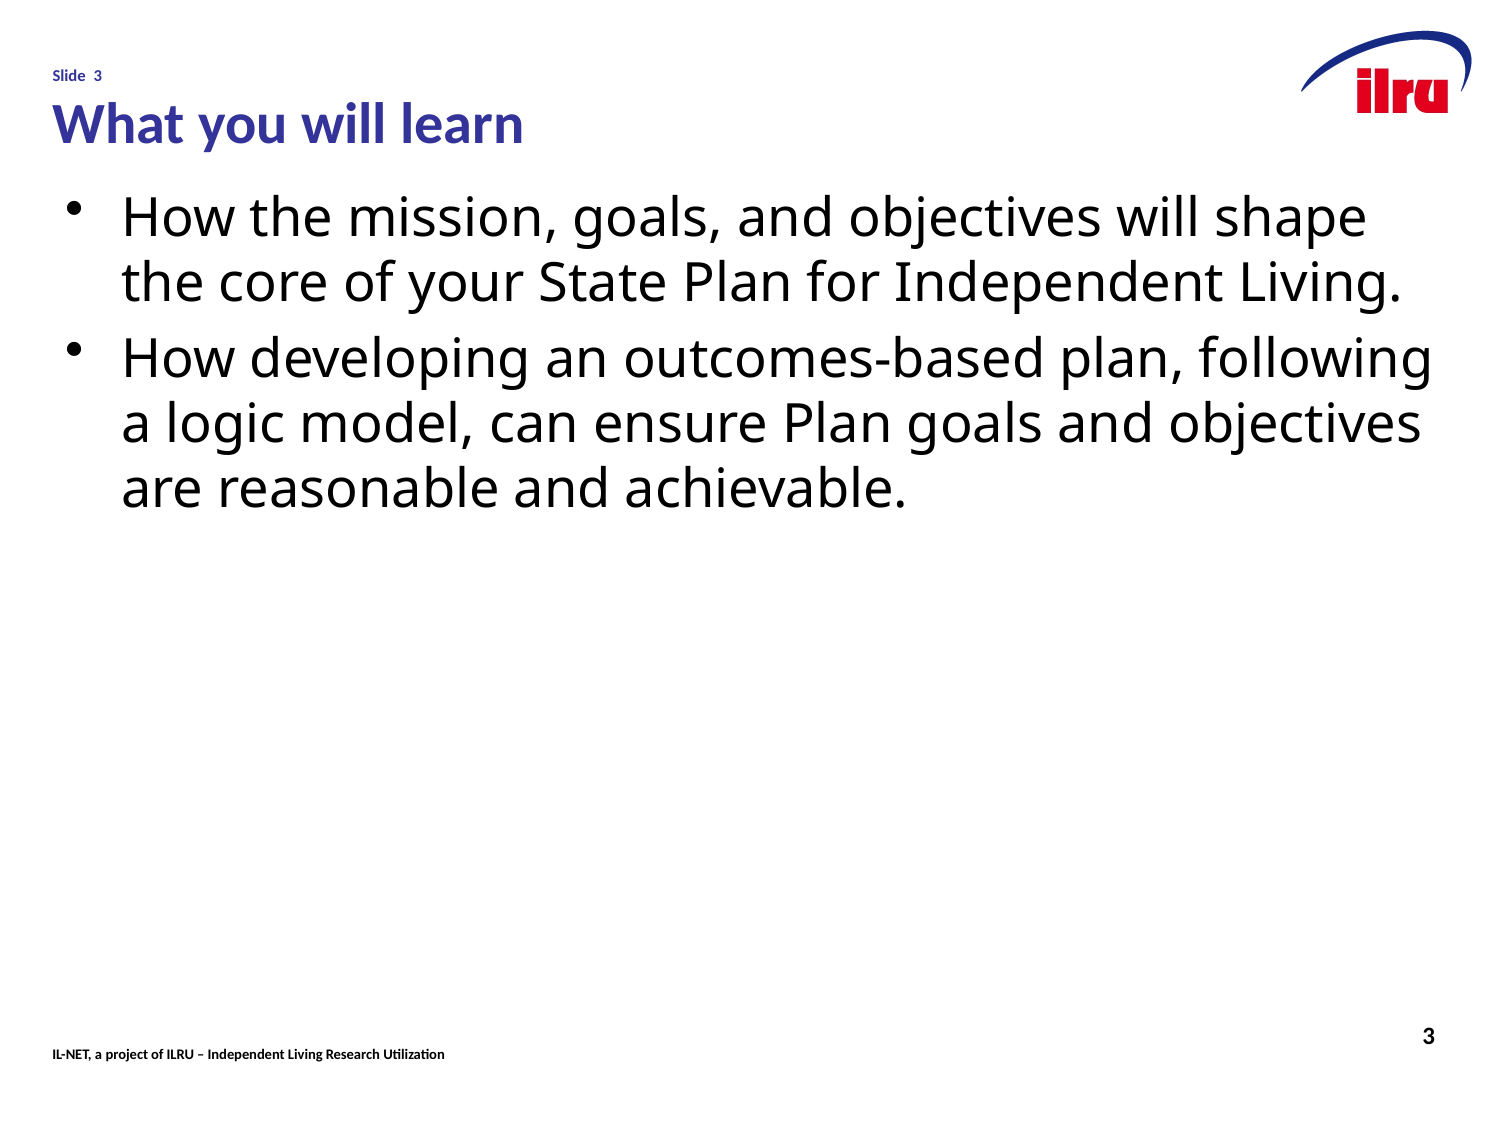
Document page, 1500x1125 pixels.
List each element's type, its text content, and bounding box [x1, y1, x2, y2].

list How the mission, goals, and objectives will shape the core of your State Plan for Independent Living. How developing an outcomes-based plan, following a logic model, can ensure Plan goals and objectives are reasonable and achievable. [49, 174, 1463, 1001]
picture [1299, 20, 1479, 124]
slide_number 3 [1062, 1012, 1451, 1053]
title Slide 3 What you will learn [37, 44, 1301, 176]
